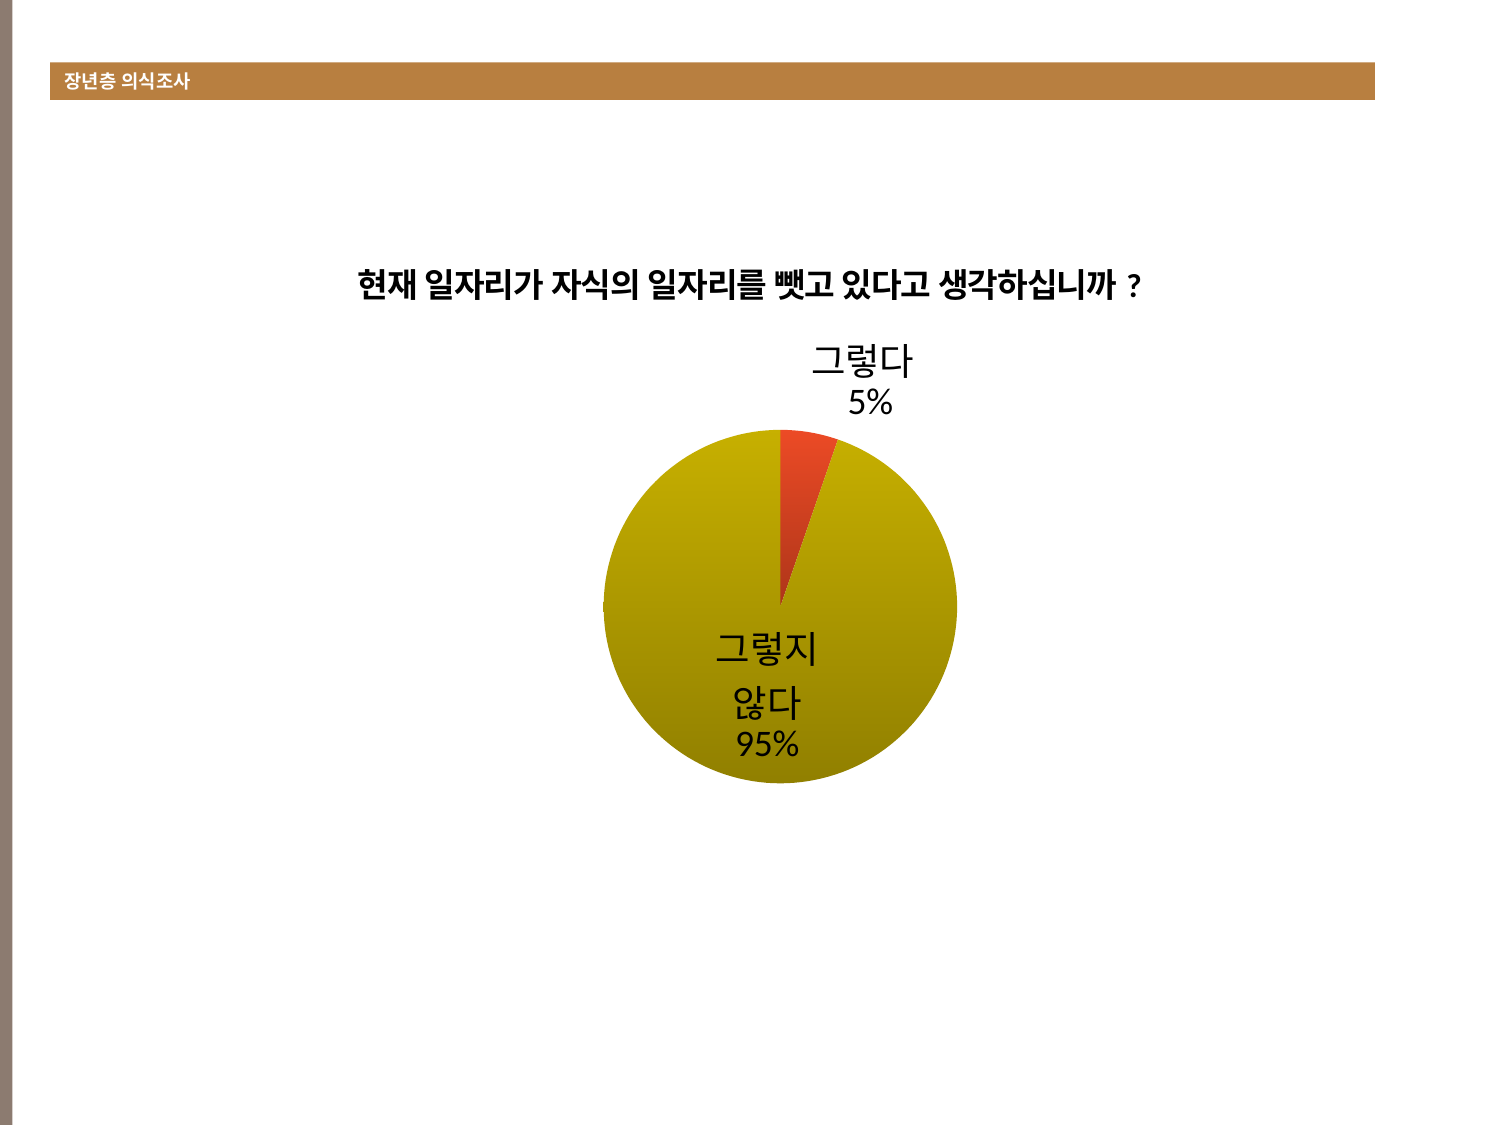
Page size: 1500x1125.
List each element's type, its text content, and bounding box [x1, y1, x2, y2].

chart [249, 228, 1251, 897]
list 장년층 의식조사 [50, 62, 1375, 100]
